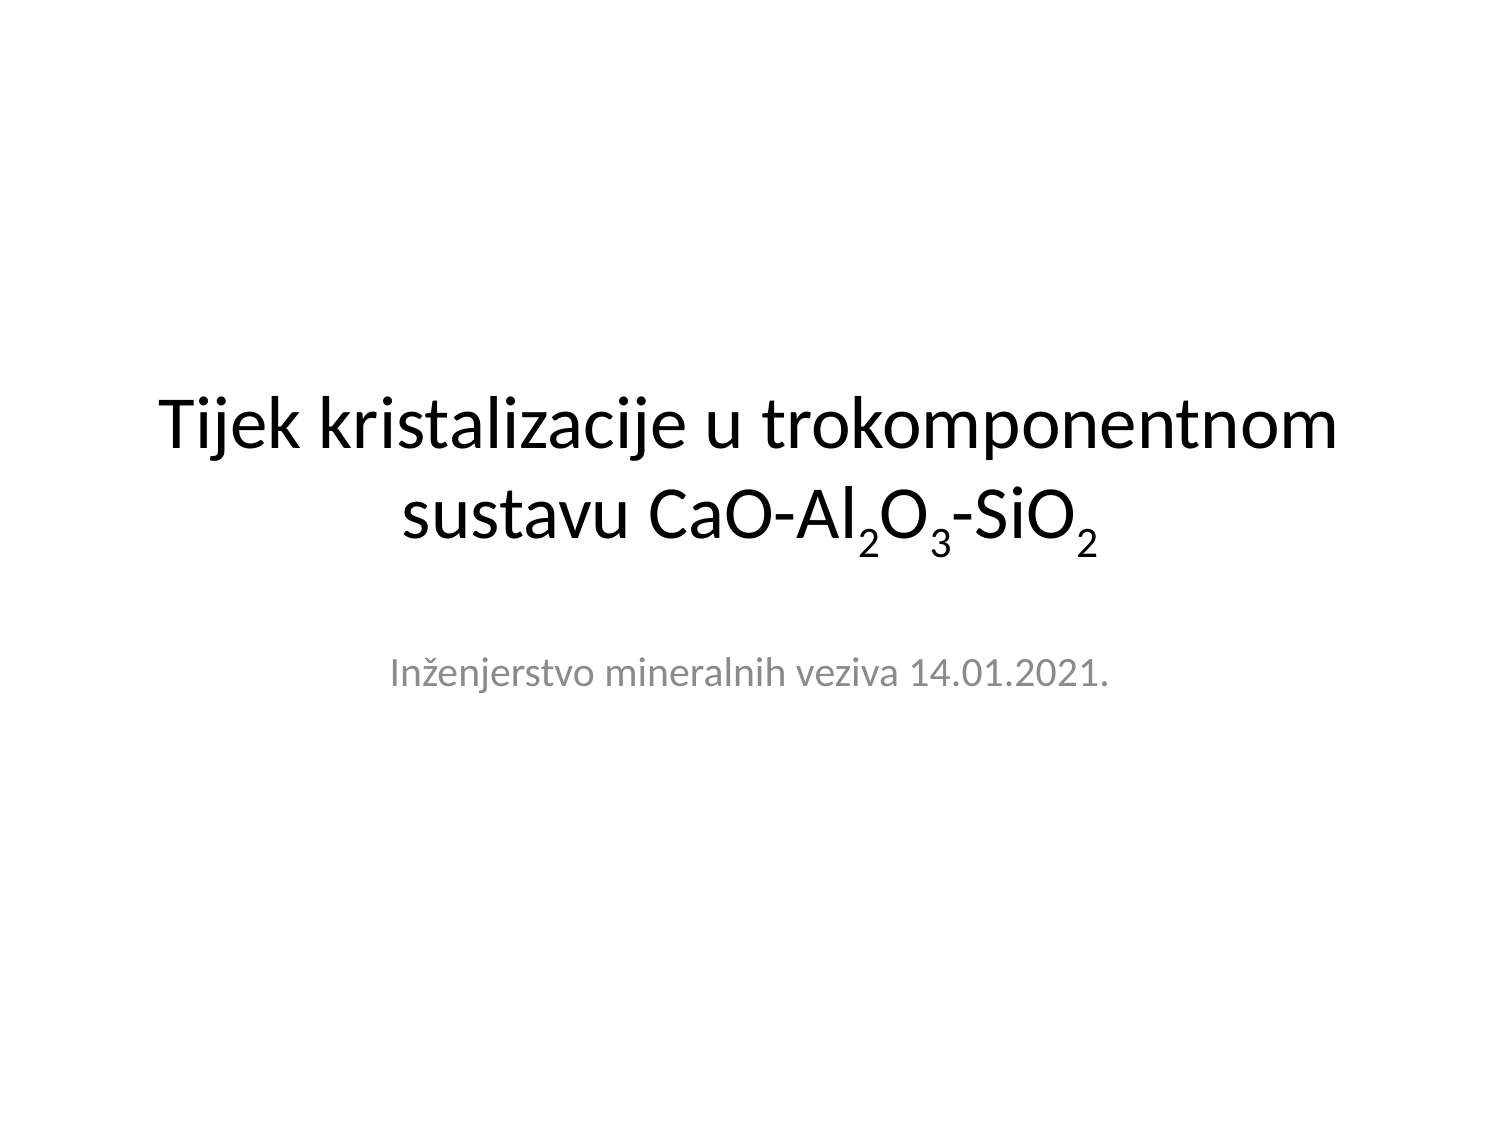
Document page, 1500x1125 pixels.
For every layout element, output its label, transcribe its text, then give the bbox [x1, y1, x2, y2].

subtitle Inženjerstvo mineralnih veziva 14.01.2021. [225, 637, 1275, 925]
title Tijek kristalizacije u trokomponentnom sustavu CaO-Al2O3-SiO2 [112, 349, 1388, 591]
